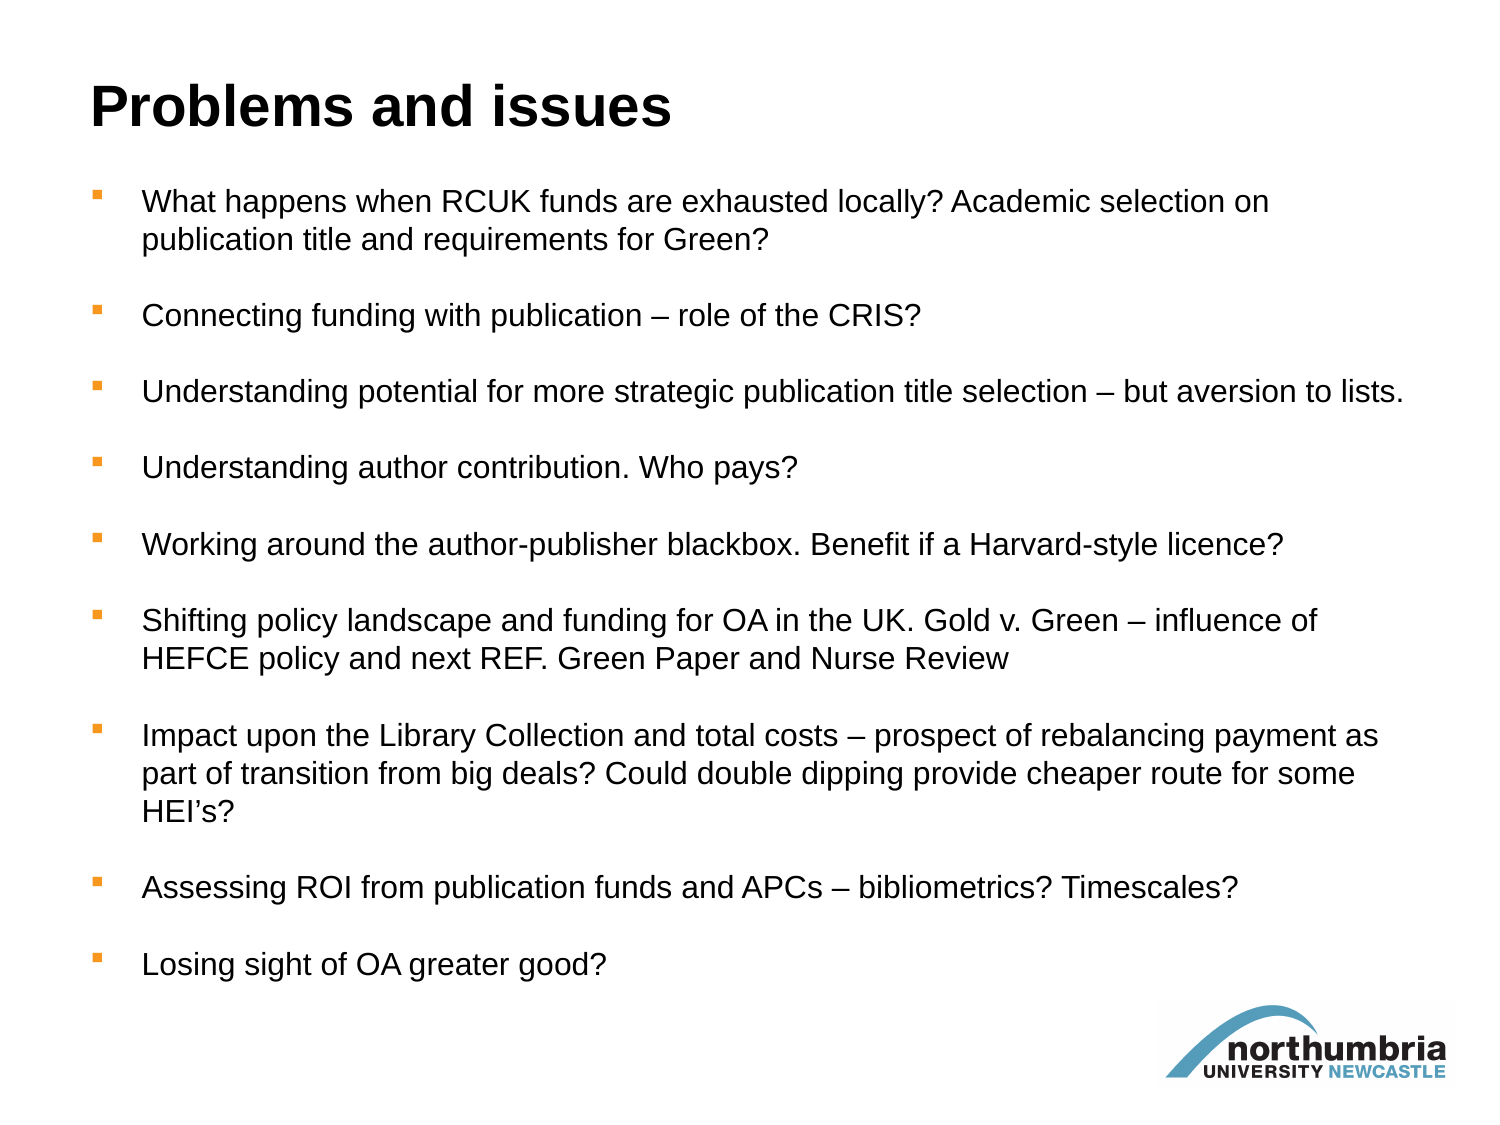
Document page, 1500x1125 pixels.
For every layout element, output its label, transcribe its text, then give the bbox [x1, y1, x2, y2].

title Problems and issues [75, 45, 1425, 161]
list What happens when RCUK funds are exhausted locally? Academic selection on publication title and requirements for Green? Connecting funding with publication – role of the CRIS? Understanding potential for more strategic publication title selection – but aversion to lists. Understanding author contribution. Who pays? Working around the author-publisher blackbox. Benefit if a Harvard-style licence? Shifting policy landscape and funding for OA in the UK. Gold v. Green – influence of HEFCE policy and next REF. Green Paper and Nurse Review Impact upon the Library Collection and total costs – prospect of rebalancing payment as part of transition from big deals? Could double dipping provide cheaper route for some HEI’s? Assessing ROI from publication funds and APCs – bibliometrics? Timescales? Losing sight of OA greater good? [75, 172, 1425, 1005]
picture [1157, 999, 1457, 1089]
